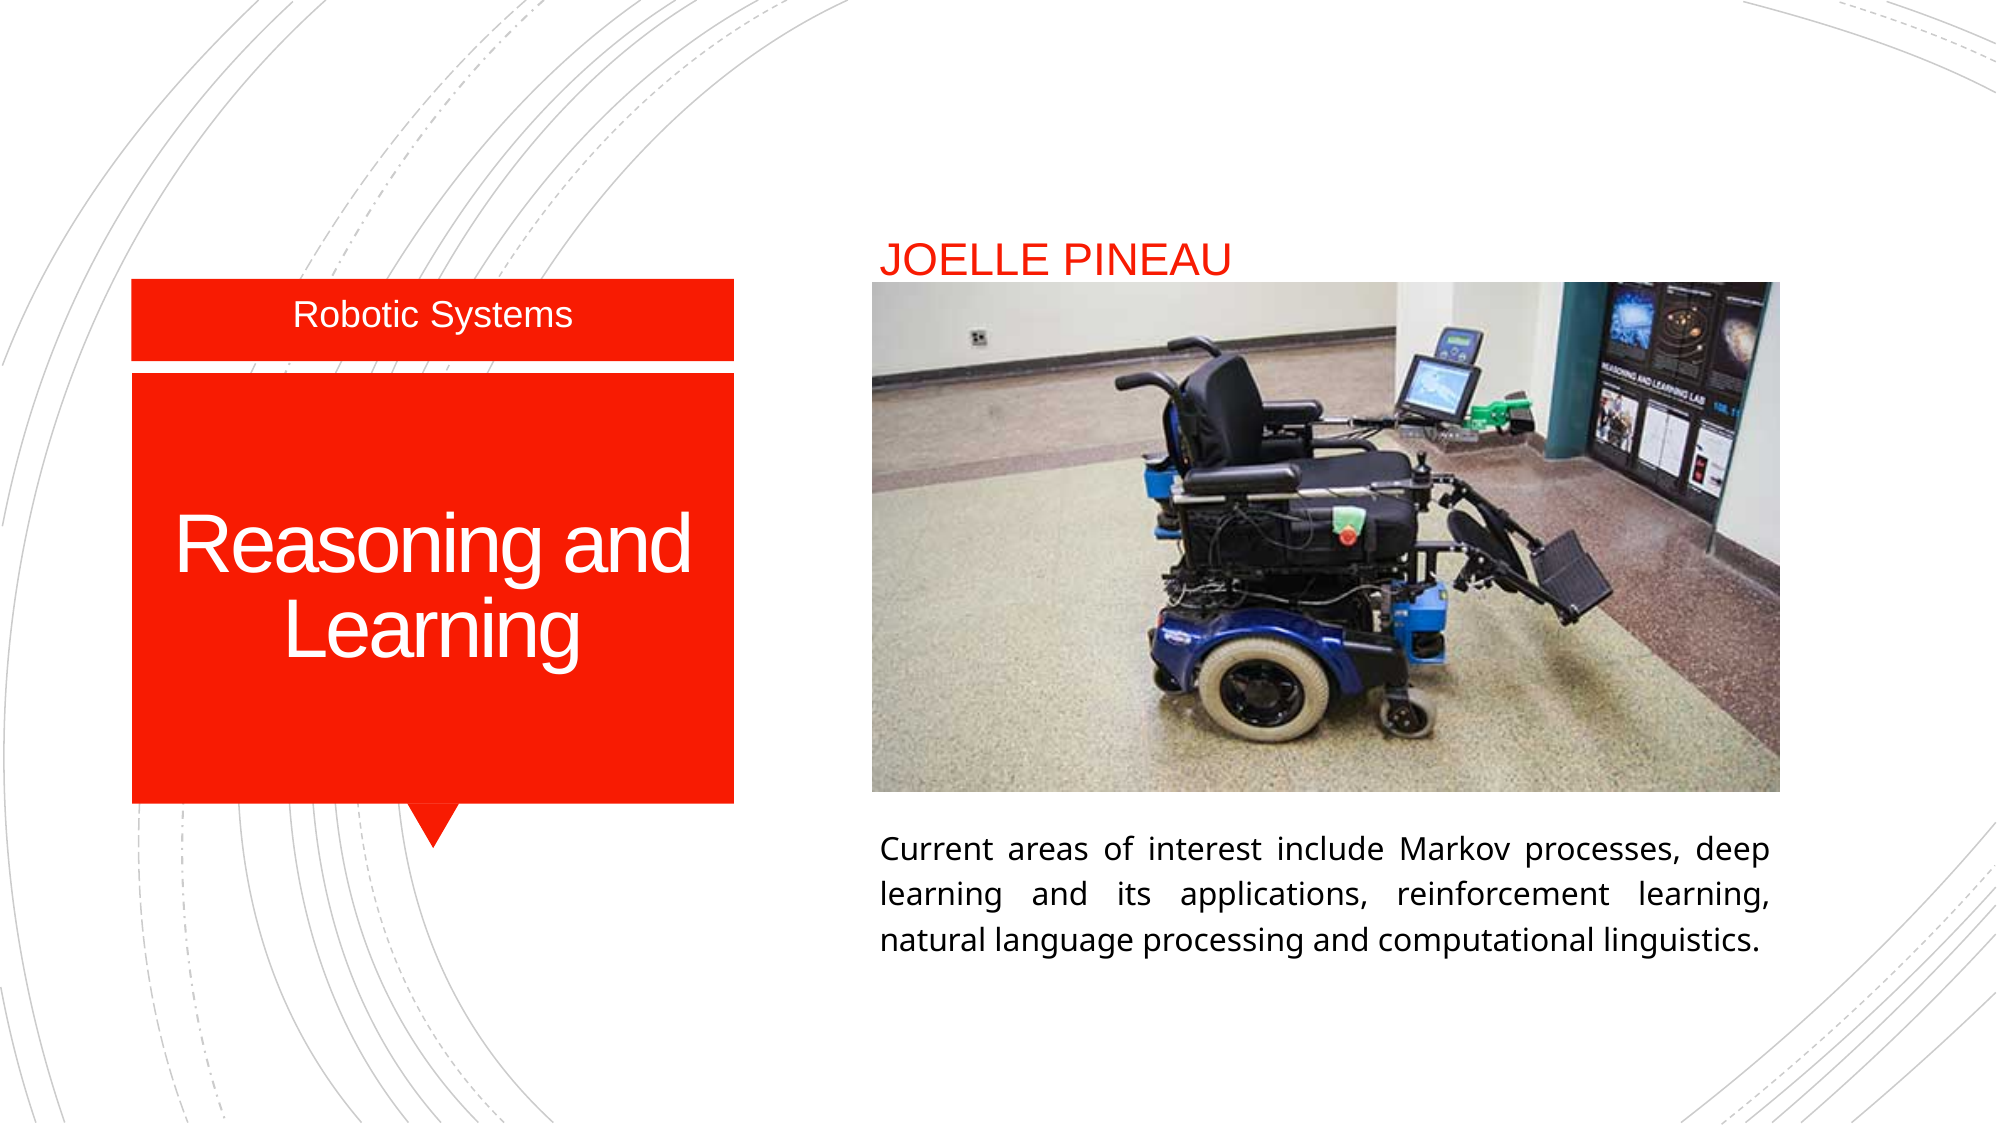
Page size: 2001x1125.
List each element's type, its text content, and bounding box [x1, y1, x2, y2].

title Reasoning and Learning [145, 387, 721, 792]
list Current areas of interest include Markov processes, deep learning and its applications, reinforcement learning, natural language processing and computational linguistics. [871, 792, 1779, 988]
list Joelle Pineau [871, 212, 1779, 282]
picture [871, 282, 1780, 792]
text_box Robotic Systems [145, 282, 721, 343]
